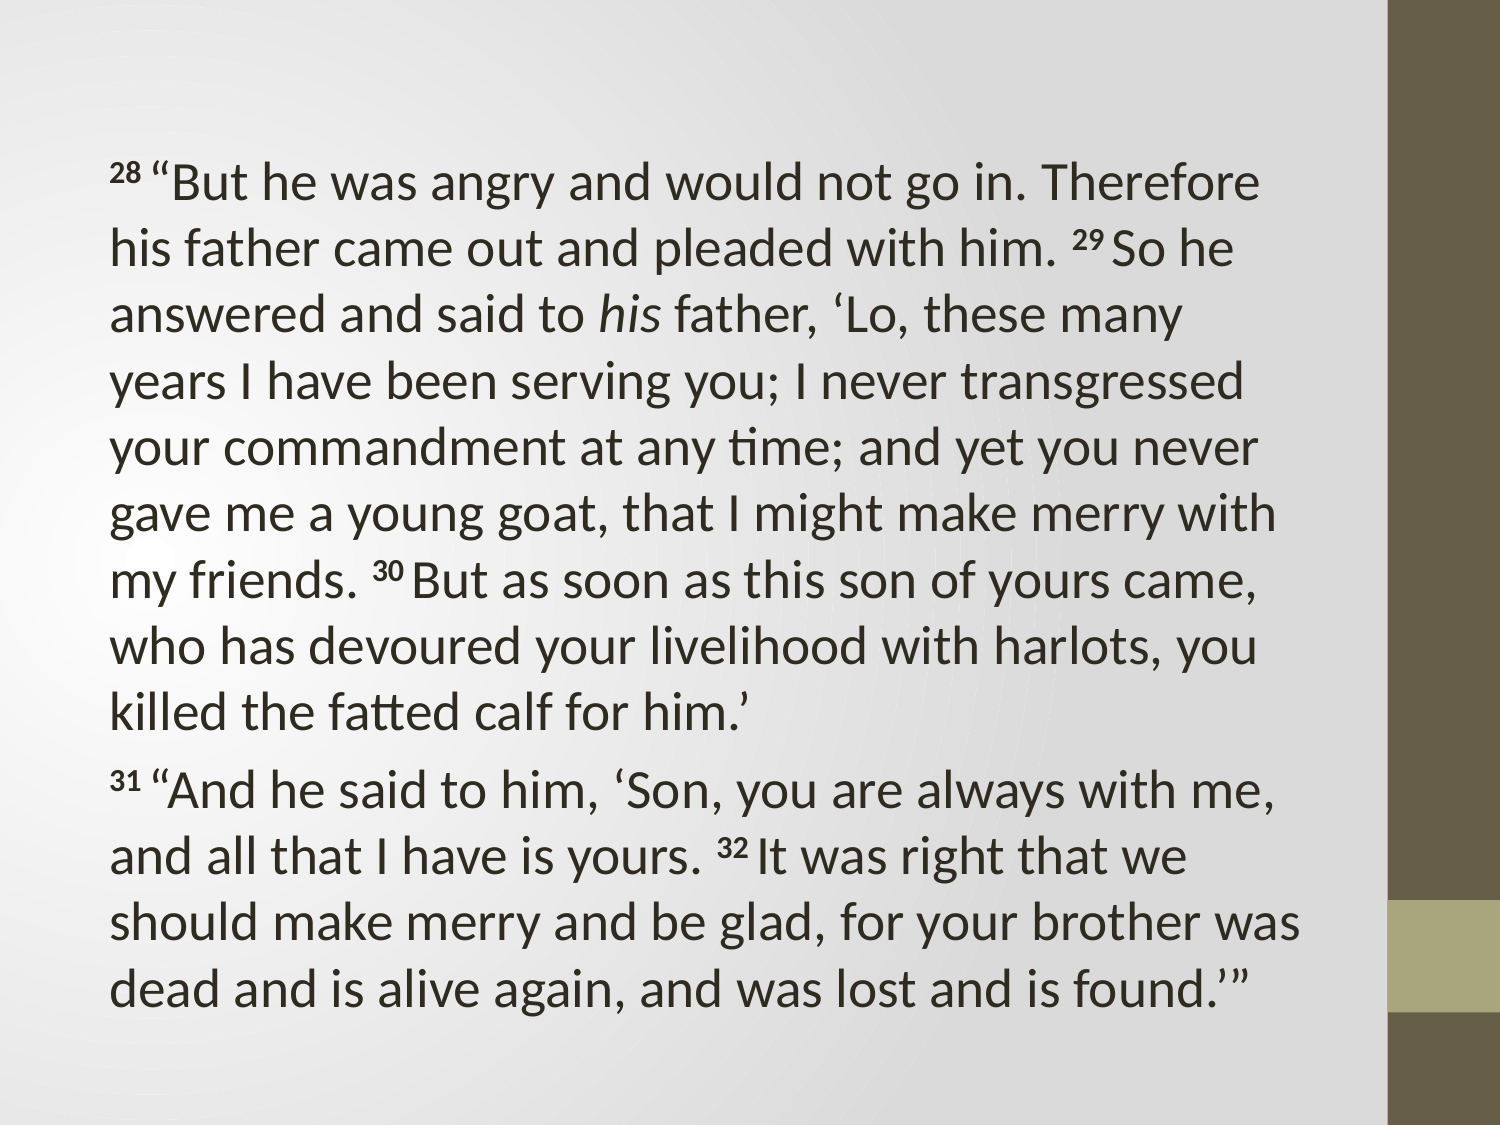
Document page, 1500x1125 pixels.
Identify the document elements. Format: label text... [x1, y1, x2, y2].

list 28 “But he was angry and would not go in. Therefore his father came out and pleaded with him. 29 So he answered and said to his father, ‘Lo, these many years I have been serving you; I never transgressed your commandment at any time; and yet you never gave me a young goat, that I might make merry with my friends. 30 But as soon as this son of yours came, who has devoured your livelihood with harlots, you killed the fatted calf for him.’ 31 “And he said to him, ‘Son, you are always with me, and all that I have is yours. 32 It was right that we should make merry and be glad, for your brother was dead and is alive again, and was lost and is found.’” [75, 137, 1325, 1050]
